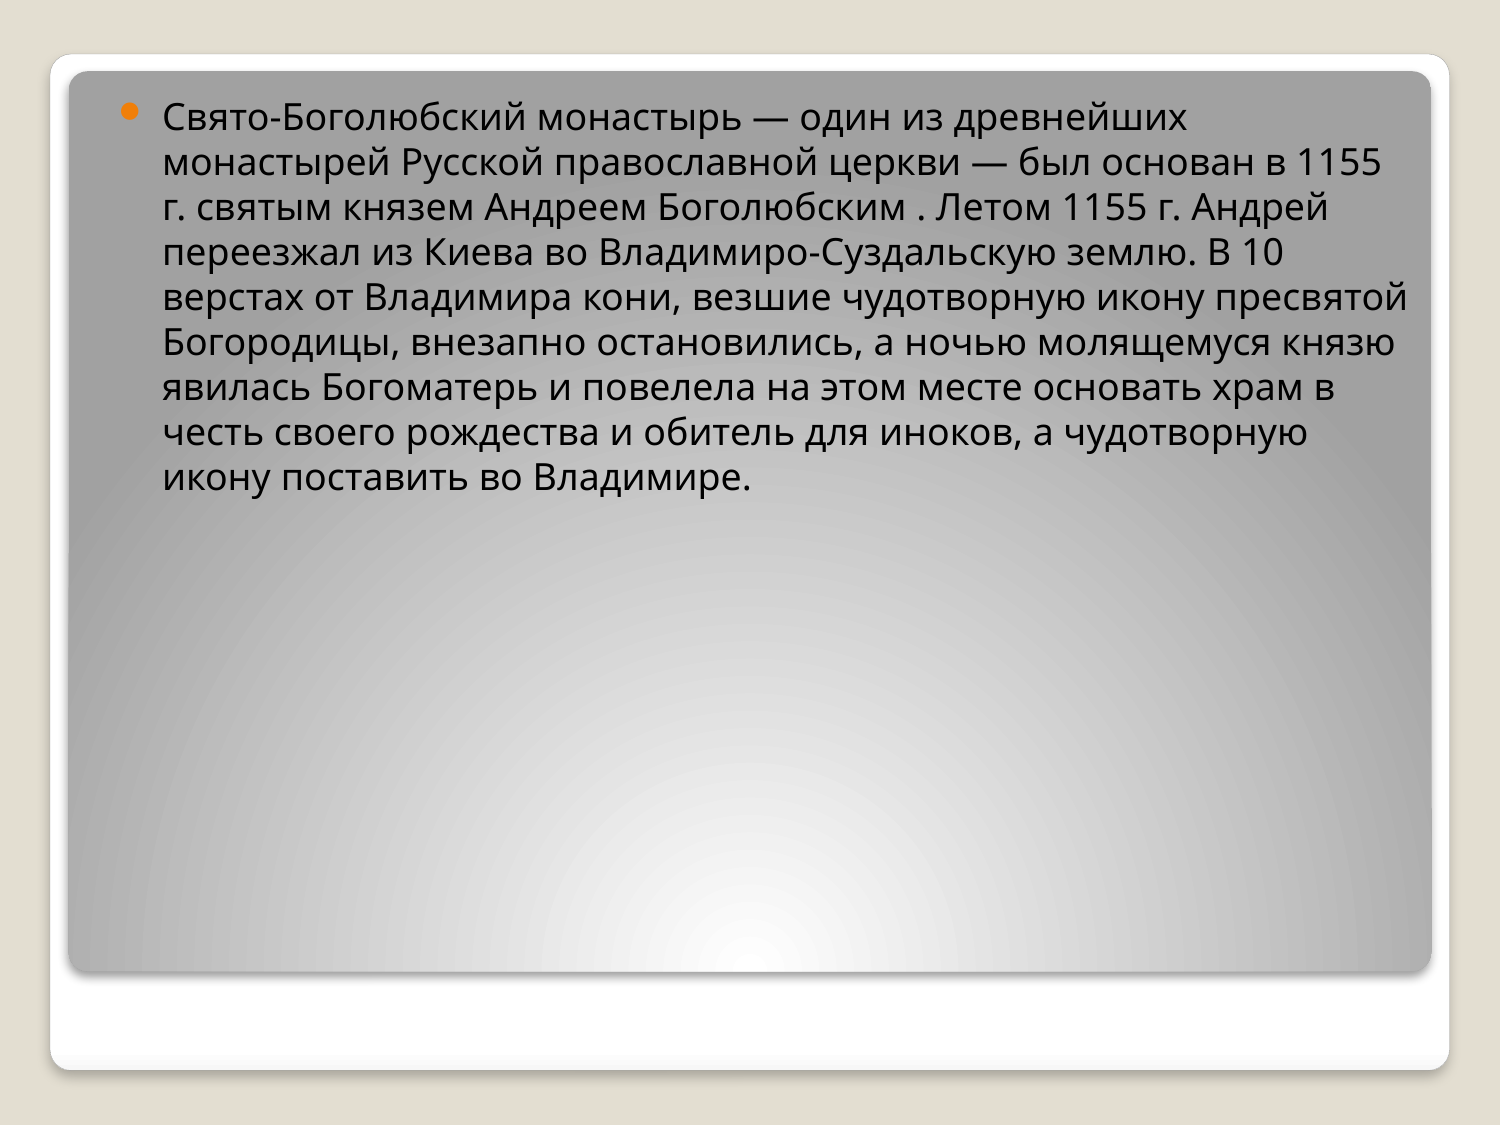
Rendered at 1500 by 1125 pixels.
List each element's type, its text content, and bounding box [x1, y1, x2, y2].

list Свято-Боголюбский монастырь — один из древнейших монастырей Русской православной церкви — был основан в 1155 г. святым князем Андреем Боголюбским . Летом 1155 г. Андрей переезжал из Киева во Владимиро-Суздальскую землю. В 10 верстах от Владимира кони, везшие чудотворную икону пресвятой Богородицы, внезапно остановились, а ночью молящемуся князю явилась Богоматерь и повелела на этом месте основать храм в честь своего рождества и обитель для иноков, а чудотворную икону поставить во Владимире. [88, 78, 1431, 551]
